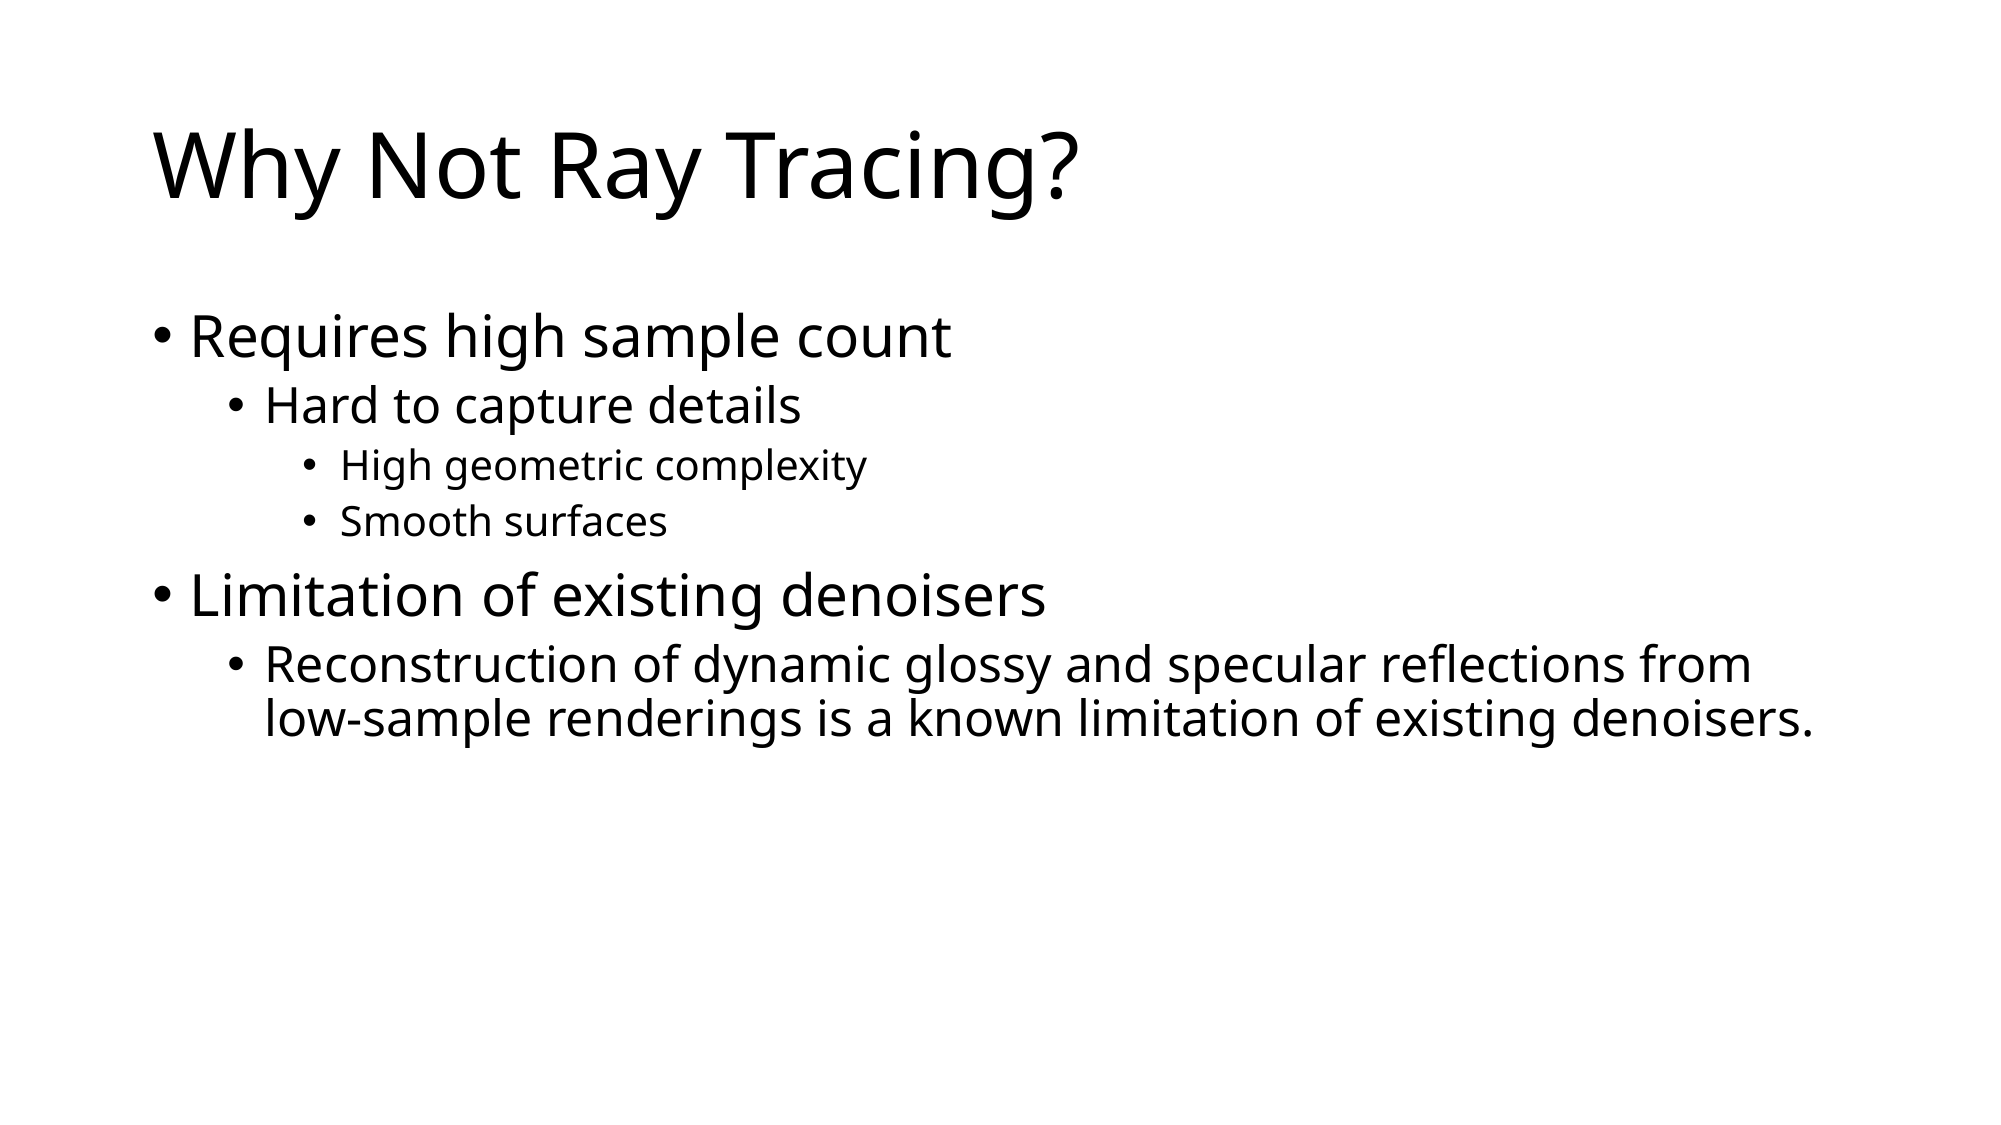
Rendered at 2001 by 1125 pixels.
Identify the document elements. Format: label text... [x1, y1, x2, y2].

list Requires high sample count Hard to capture details High geometric complexity Smooth surfaces Limitation of existing denoisers Reconstruction of dynamic glossy and specular reflections from low-sample renderings is a known limitation of existing denoisers. [137, 299, 1863, 1014]
title Why Not Ray Tracing? [137, 59, 1863, 278]
